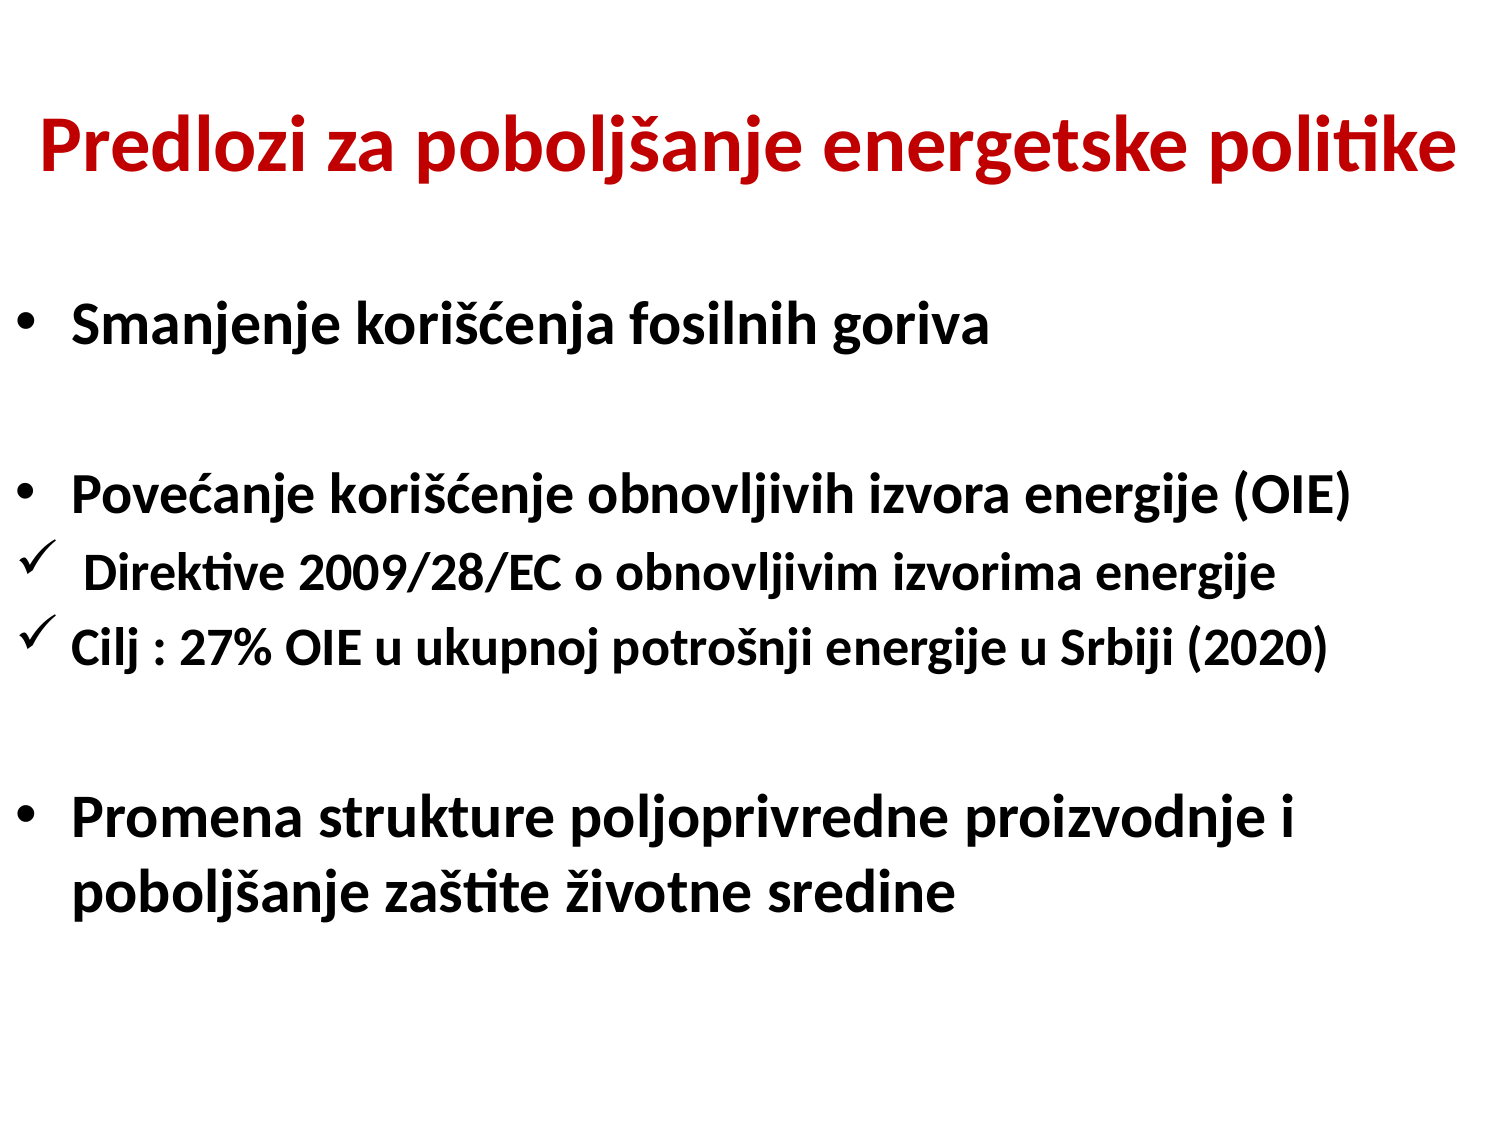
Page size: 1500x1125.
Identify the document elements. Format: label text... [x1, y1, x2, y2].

list Smanjenje korišćenja fosilnih goriva Povećanje korišćenje obnovljivih izvora energije (OIE) Direktive 2009/28/EC o obnovljivim izvorima energije Cilj : 27% OIE u ukupnoj potrošnji energije u Srbiji (2020) Promena strukture poljoprivredne proizvodnje i poboljšanje zaštite životne sredine [0, 275, 1500, 1025]
title Predlozi za poboljšanje energetske politike [0, 45, 1500, 233]
